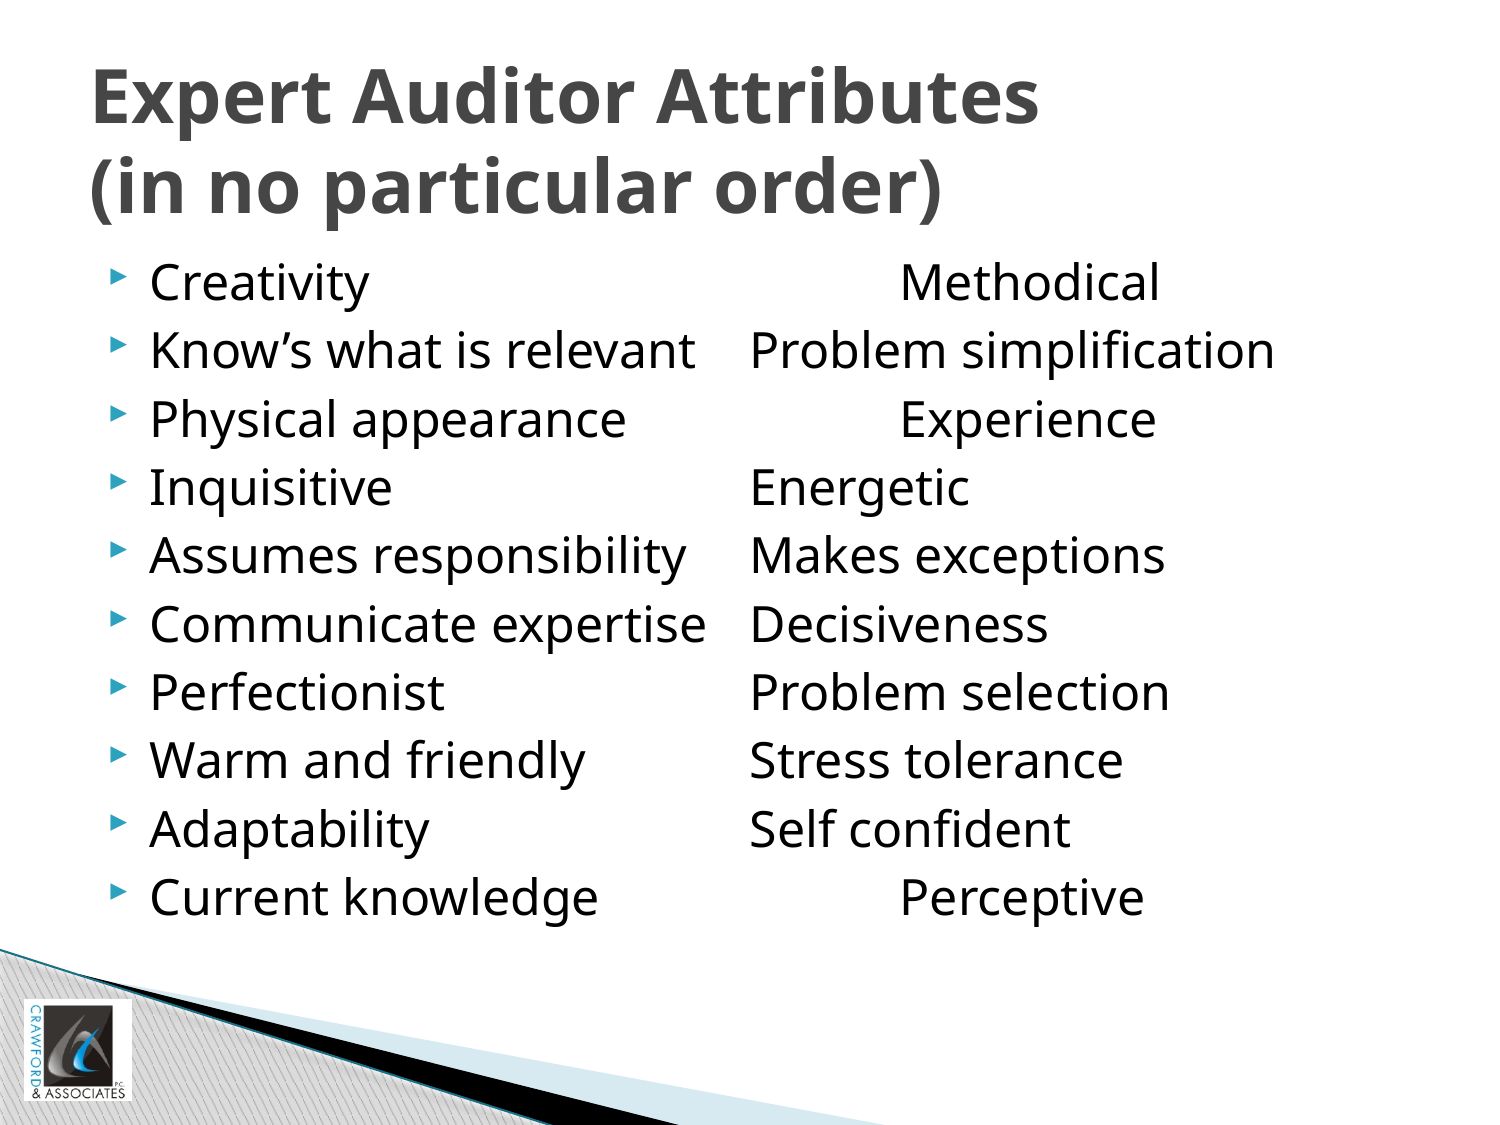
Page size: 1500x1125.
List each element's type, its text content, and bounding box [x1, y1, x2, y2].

list Creativity Methodical Know’s what is relevant Problem simplification Physical appearance Experience Inquisitive Energetic Assumes responsibility Makes exceptions Communicate expertise Decisiveness Perfectionist Problem selection Warm and friendly Stress tolerance Adaptability Self confident Current knowledge Perceptive [75, 243, 1425, 986]
title Expert Auditor Attributes (in no particular order) [75, 45, 1425, 233]
picture [24, 999, 132, 1101]
